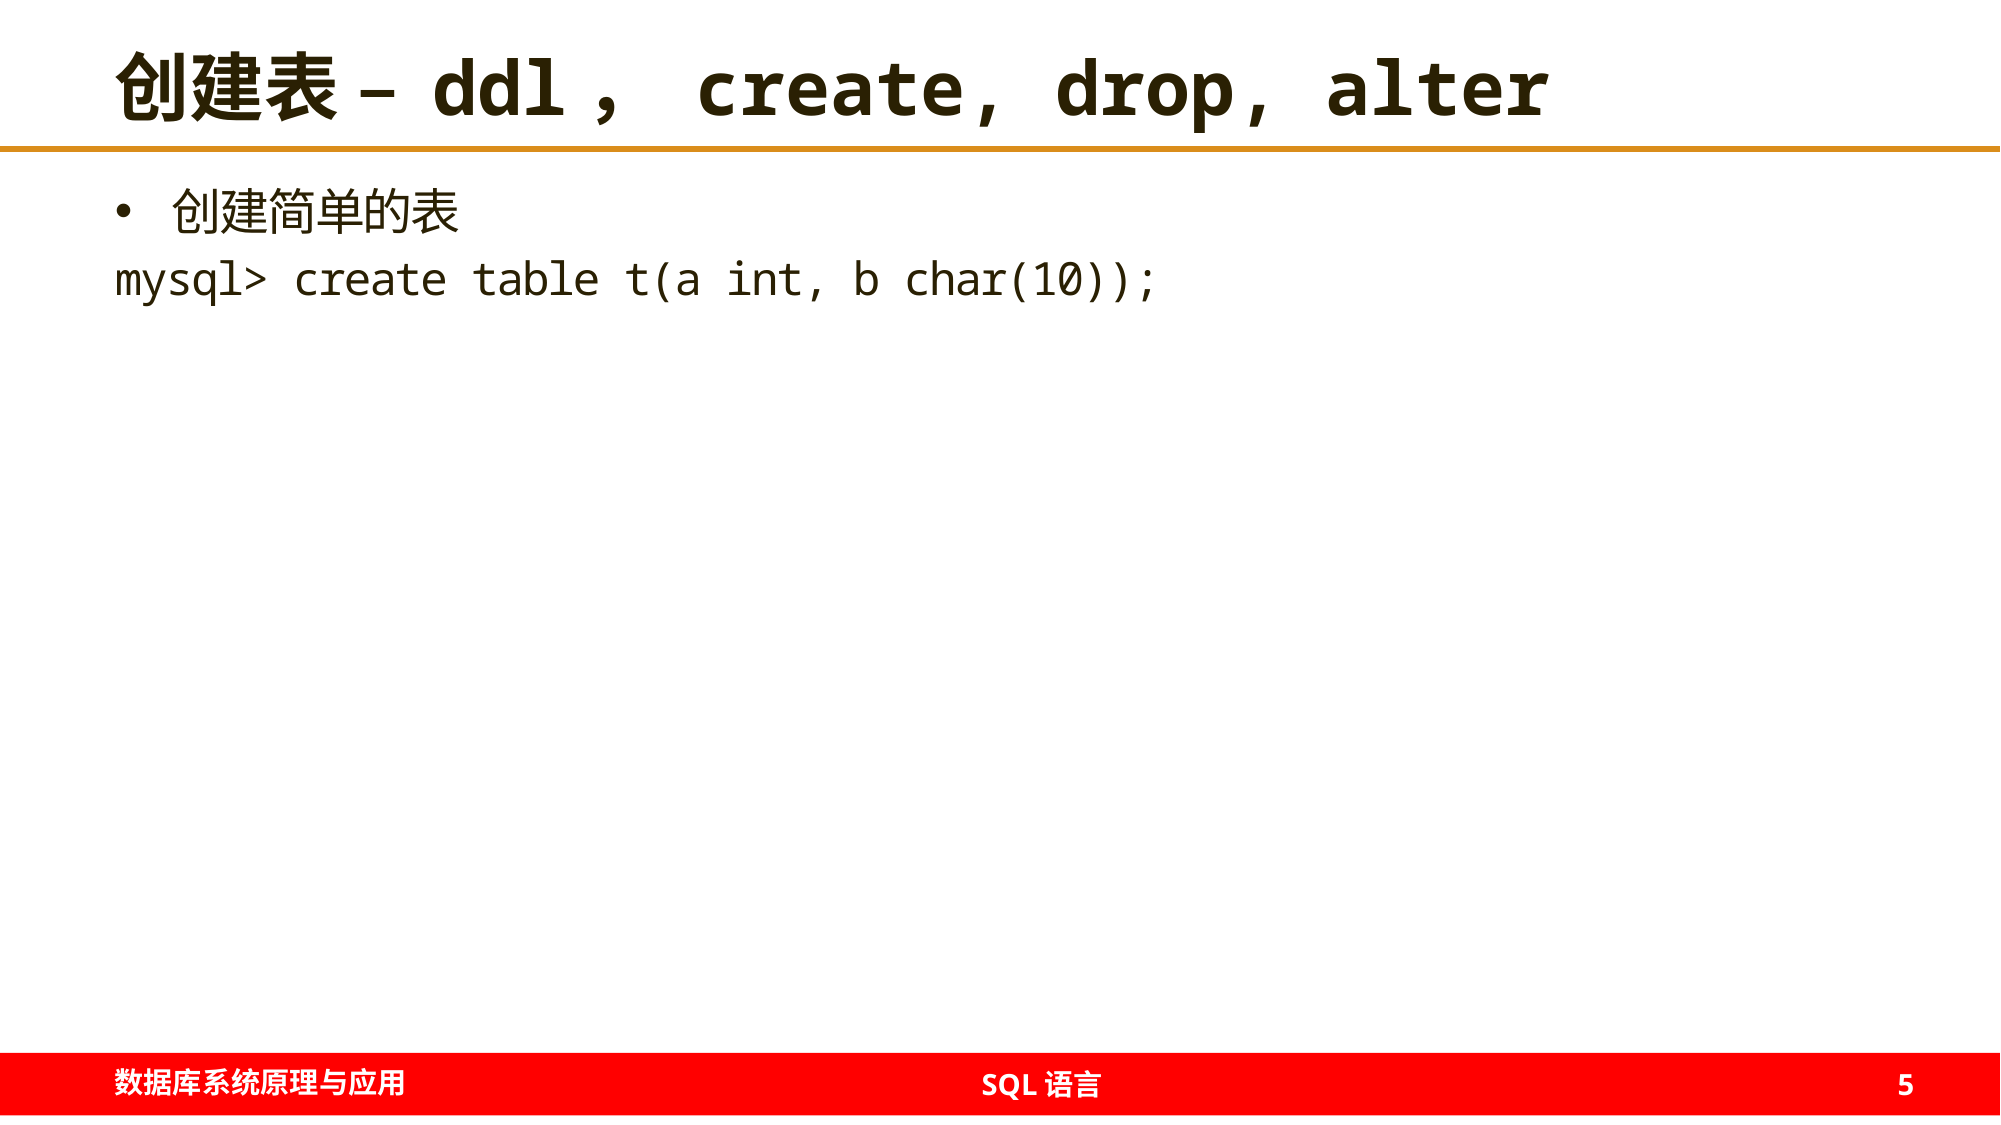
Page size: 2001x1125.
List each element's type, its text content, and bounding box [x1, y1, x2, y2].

title 创建表 – ddl， create, drop, alter [99, 21, 1900, 149]
list 创建简单的表 mysql> create table t(a int, b char(10)); [99, 172, 1900, 1046]
